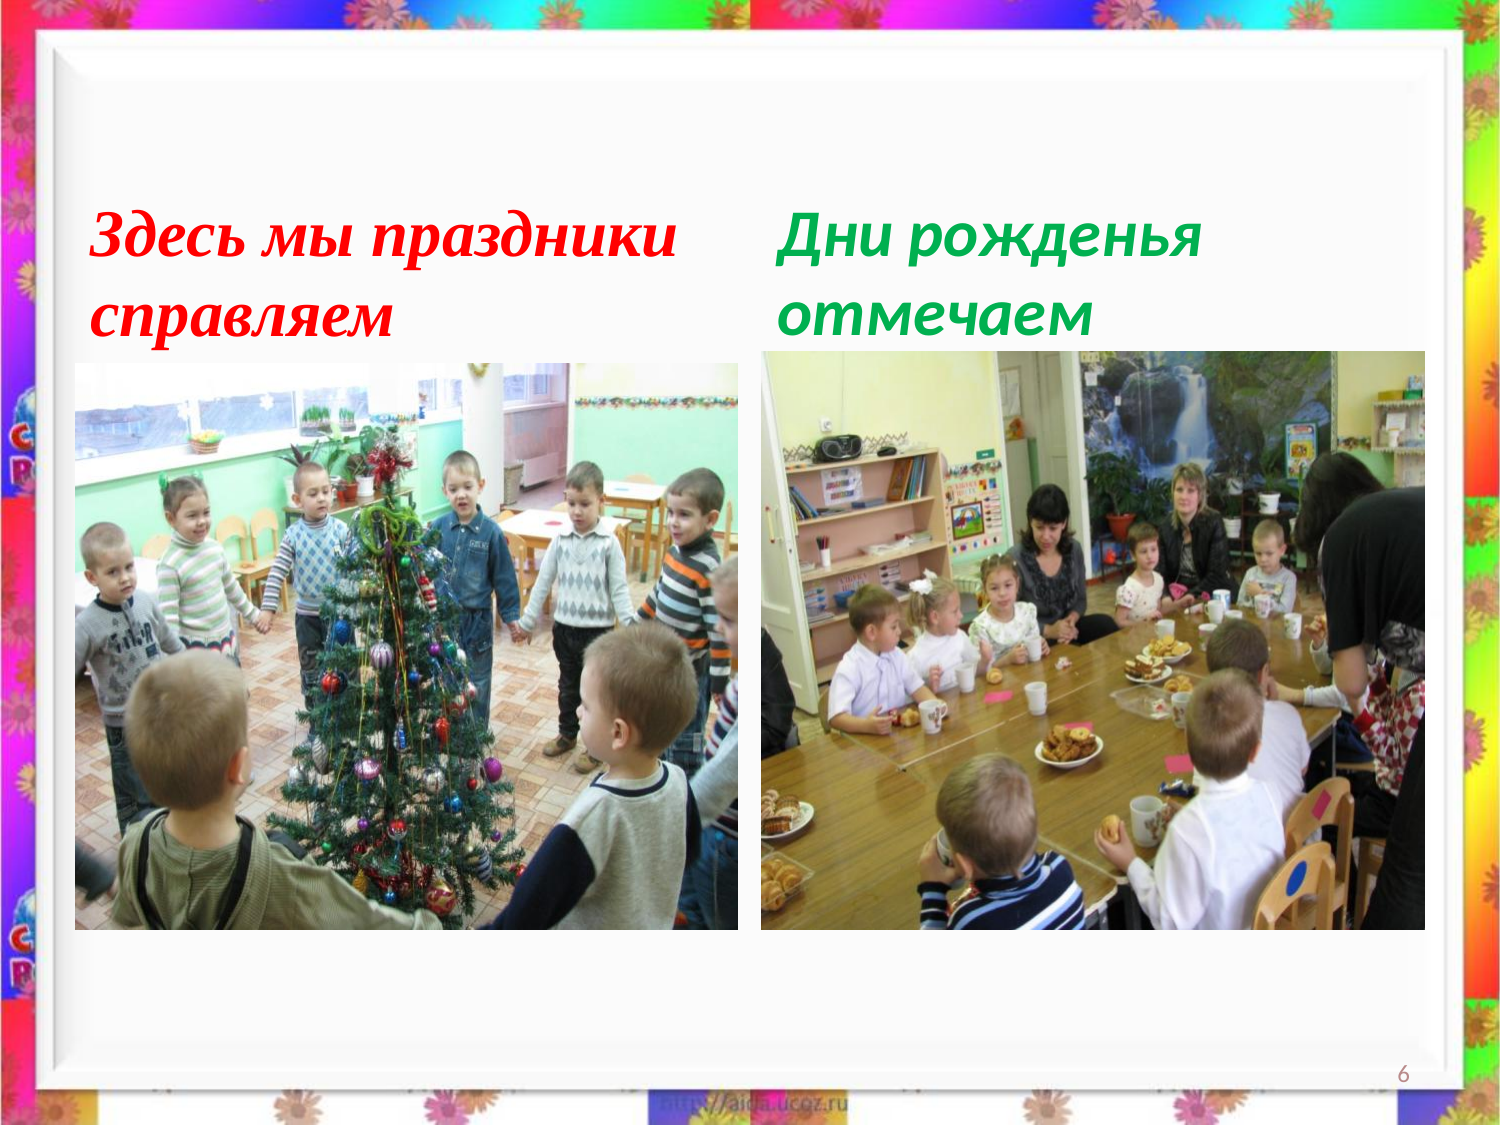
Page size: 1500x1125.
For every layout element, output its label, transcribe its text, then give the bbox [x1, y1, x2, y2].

slide_number [75, 1042, 425, 1103]
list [761, 351, 1426, 930]
list Дни рожденья отмечаем [761, 140, 1426, 351]
list Здесь мы праздники справляем [74, 128, 738, 358]
picture [0, 0, 1500, 1125]
slide_number 6 [1074, 1042, 1425, 1103]
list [74, 362, 738, 930]
